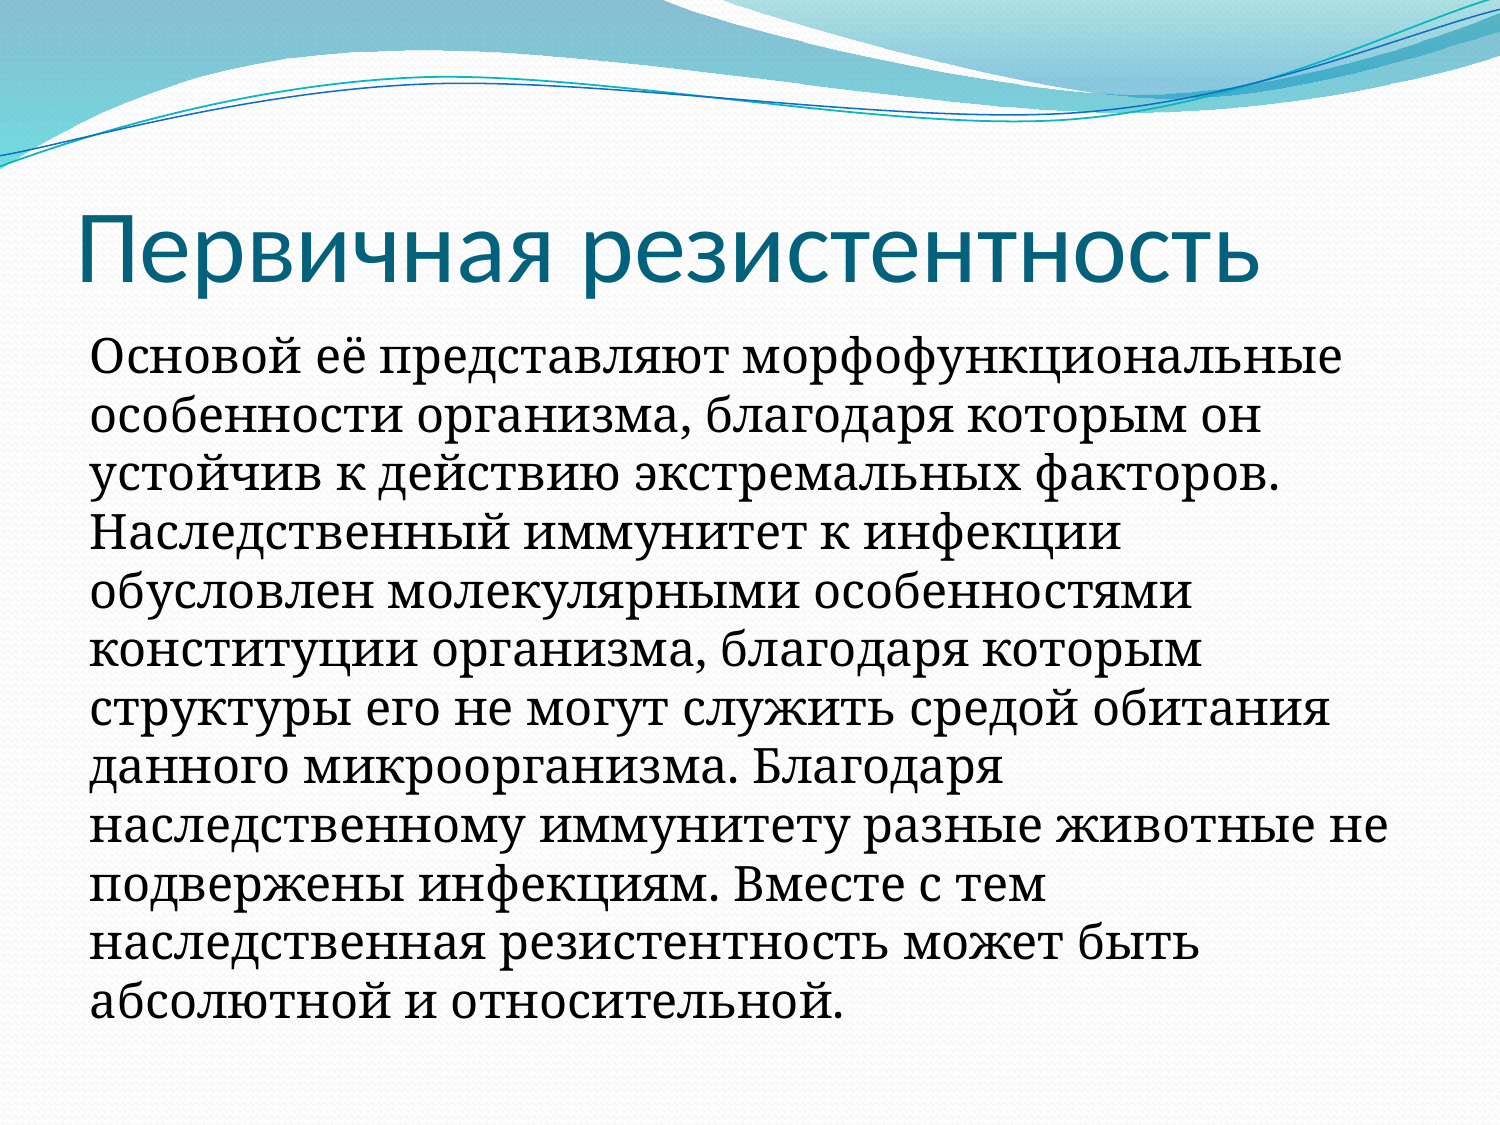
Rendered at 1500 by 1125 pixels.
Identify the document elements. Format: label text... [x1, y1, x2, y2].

title Первичная резистентность [75, 115, 1425, 303]
list Основой её представляют морфофункциональные особенности организма, благодаря которым он устойчив к действию экстремальных факторов. Наследственный иммунитет к инфекции обусловлен молекулярными особенностями конституции организма, благодаря которым структуры его не могут служить средой обитания данного микроорганизма. Благодаря наследственному иммунитету разные животные не подвержены инфекциям. Вместе с тем наследственная резистентность может быть абсолютной и относительной. [75, 317, 1425, 1038]
